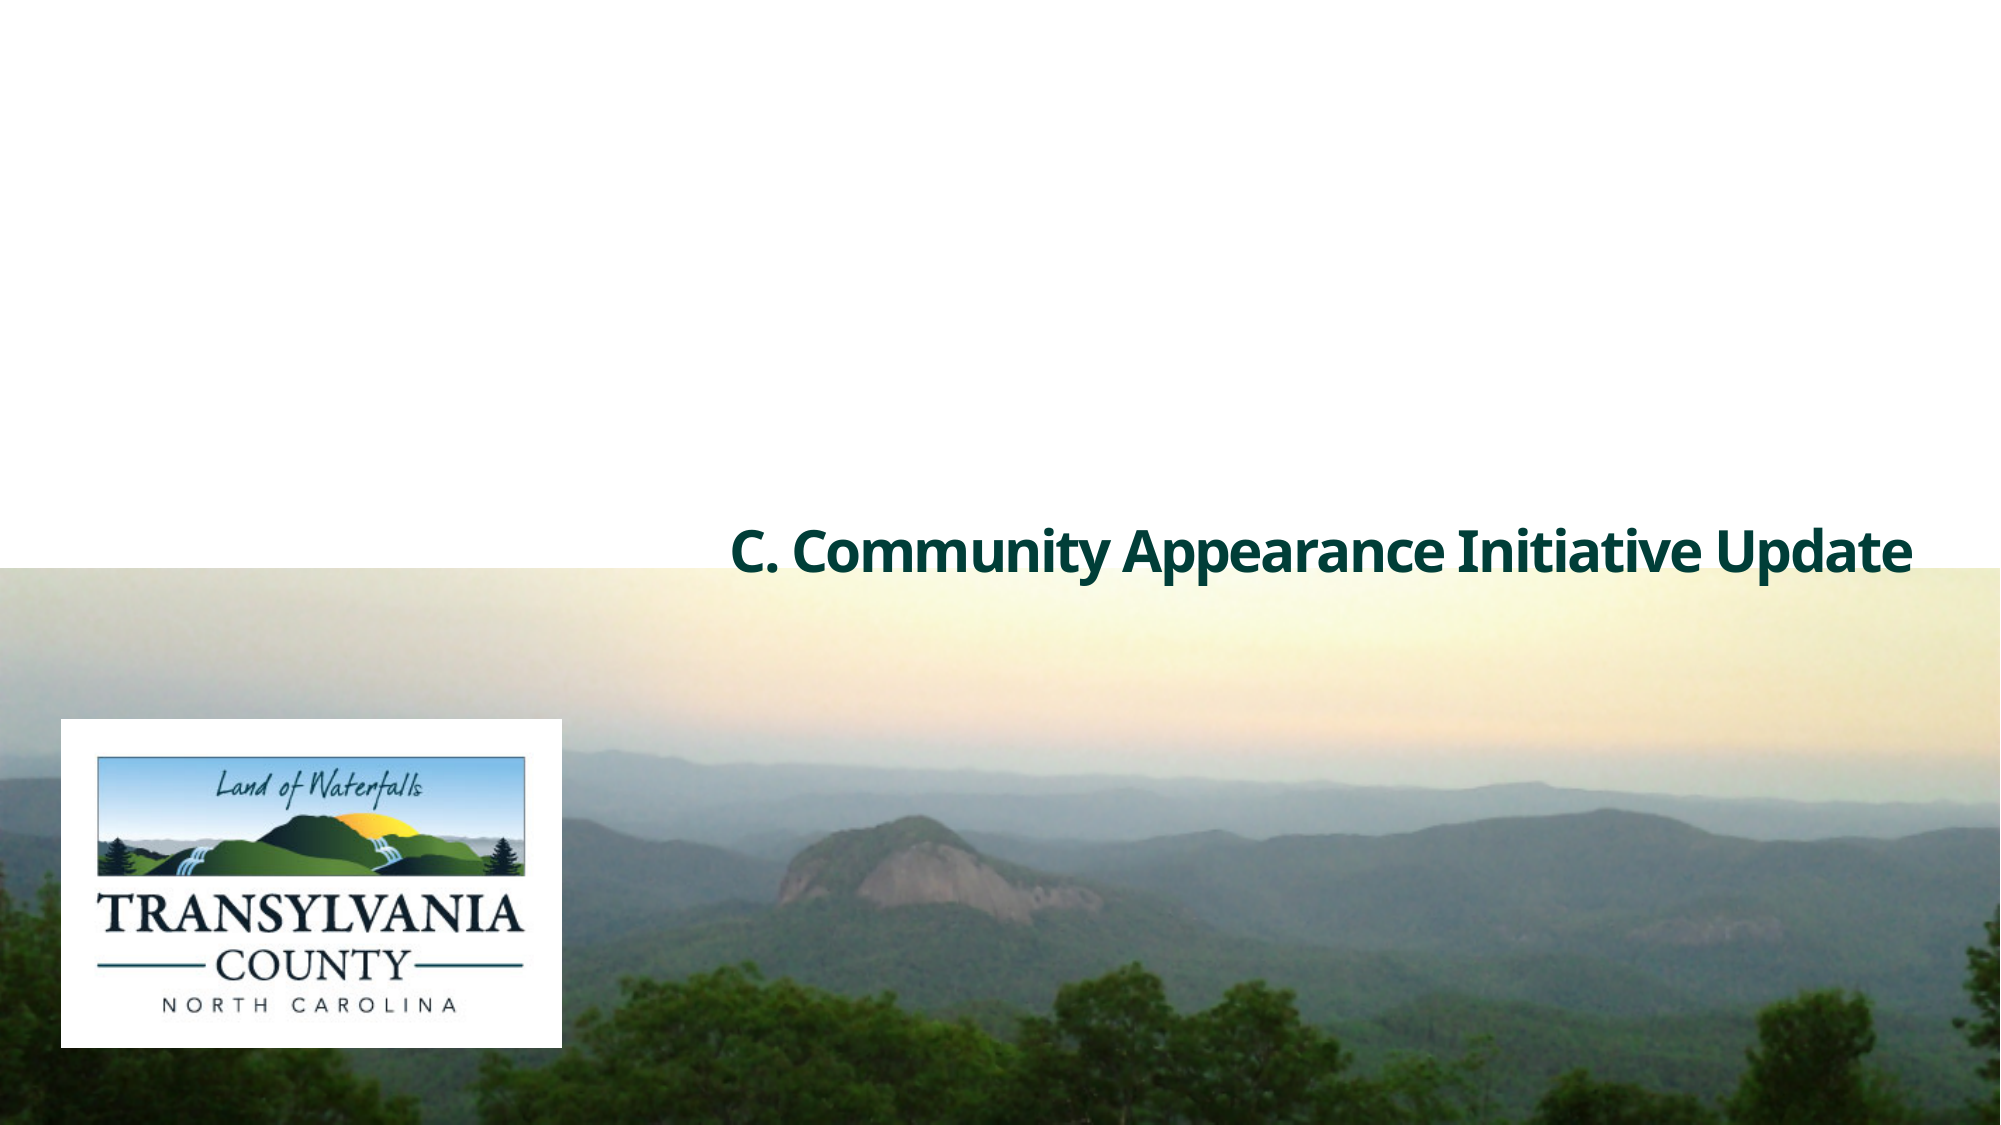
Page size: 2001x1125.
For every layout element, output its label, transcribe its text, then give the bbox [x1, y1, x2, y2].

title C. Community Appearance Initiative Update [120, 435, 1924, 568]
picture [0, 568, 2000, 1125]
